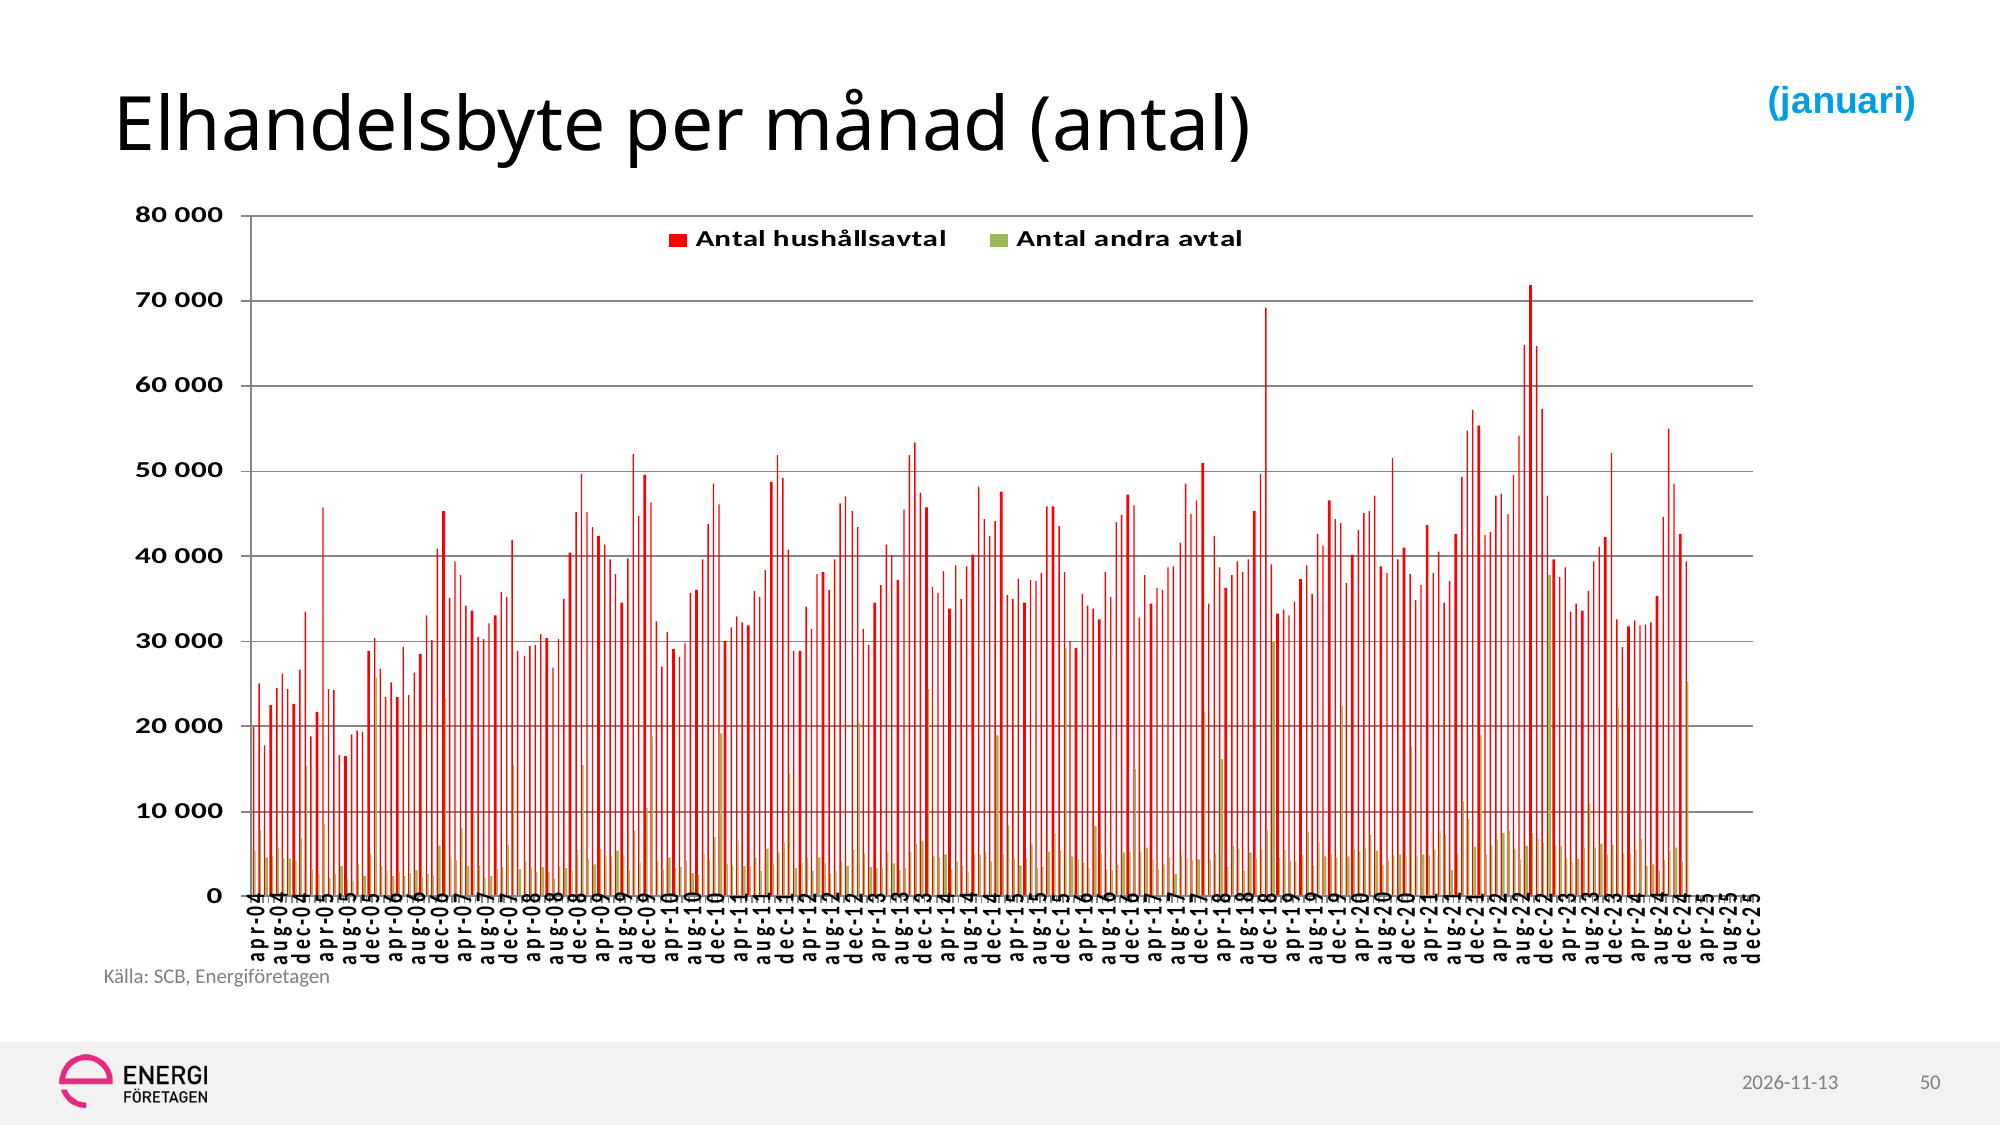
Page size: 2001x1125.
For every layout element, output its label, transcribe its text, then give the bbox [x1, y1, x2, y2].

picture [59, 1054, 207, 1108]
picture [109, 186, 1788, 984]
slide_number 50 [1882, 1068, 1941, 1099]
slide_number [1742, 1068, 1854, 1099]
title Elhandelsbyte per månad (antal) [114, 88, 1538, 167]
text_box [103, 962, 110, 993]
picture [1759, 75, 1992, 125]
